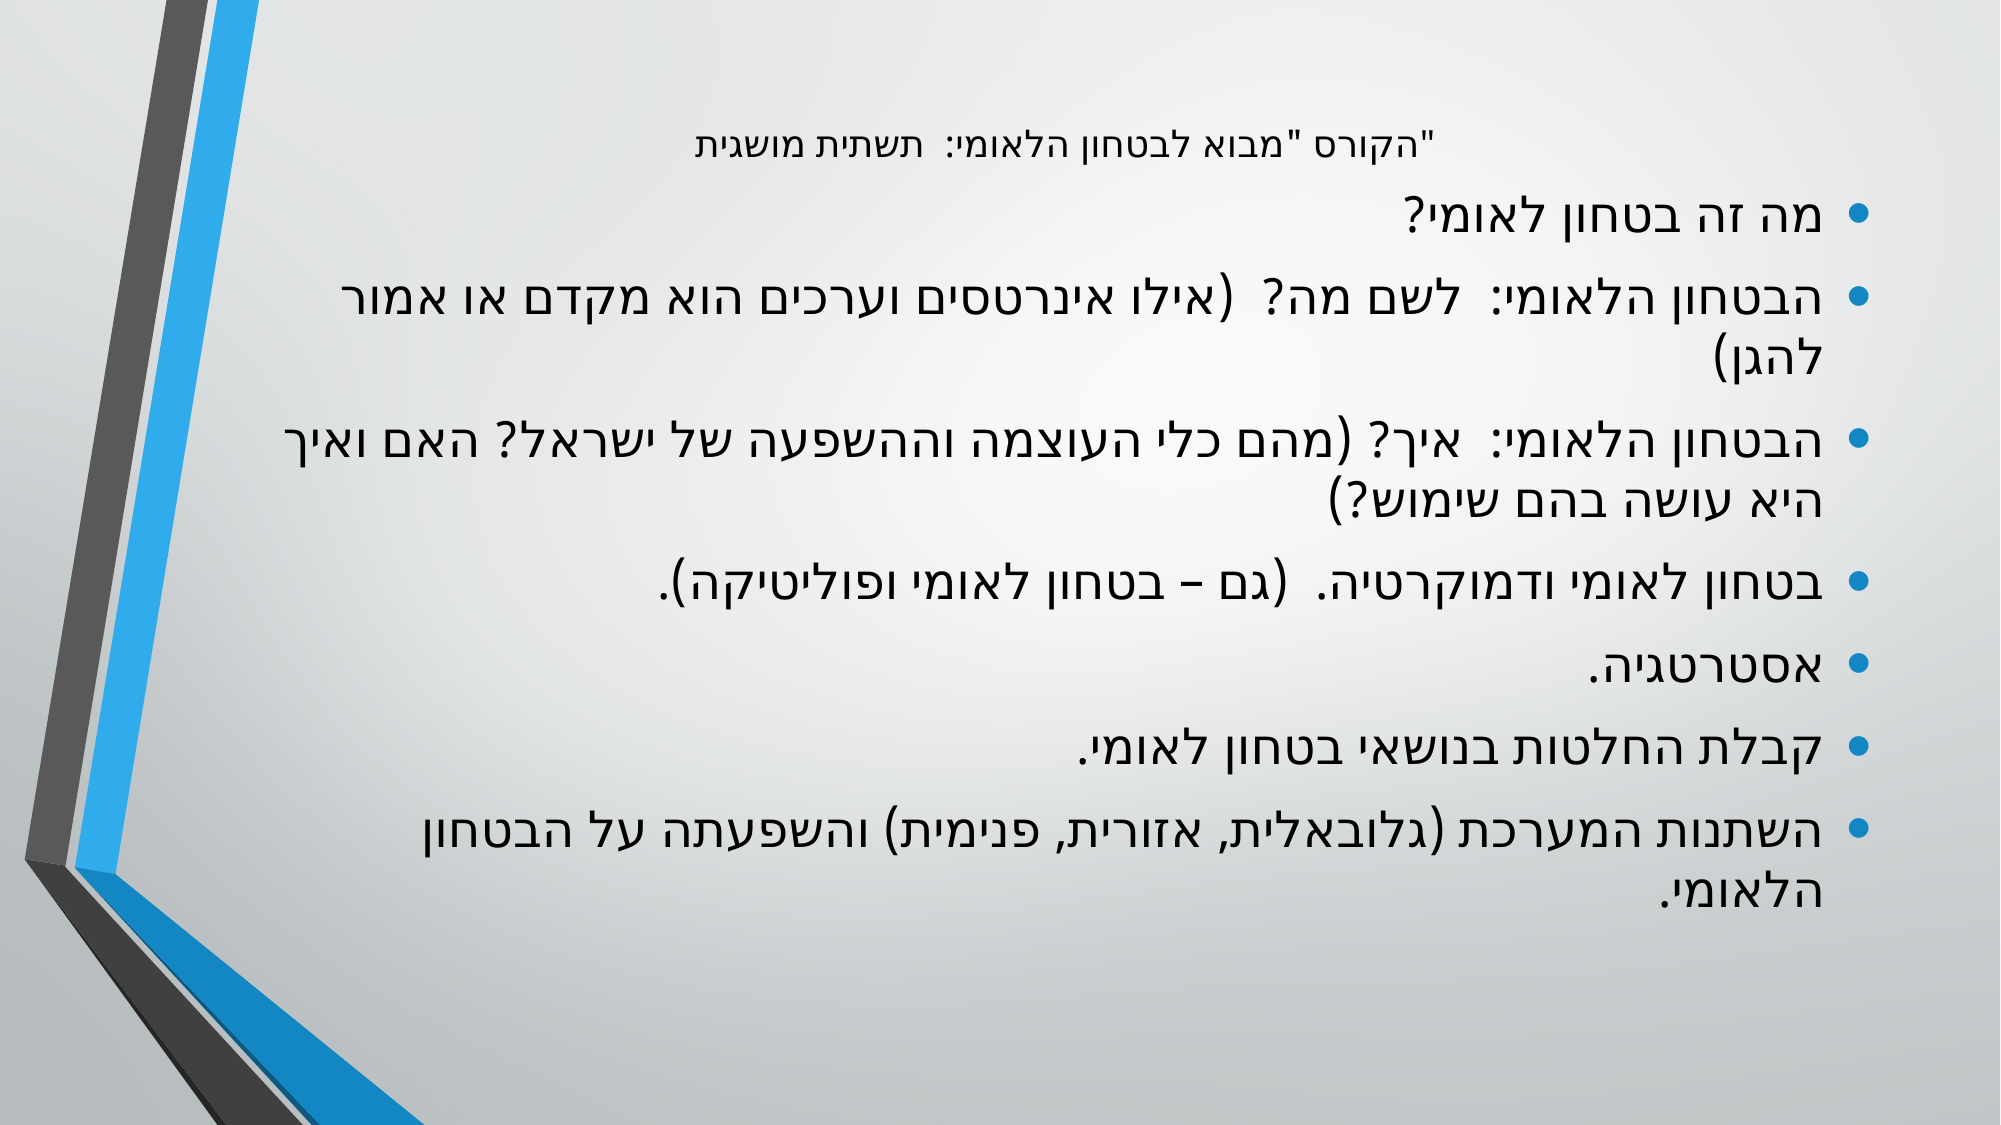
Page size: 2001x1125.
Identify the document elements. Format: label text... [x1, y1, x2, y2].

list מה זה בטחון לאומי? הבטחון הלאומי: לשם מה? (אילו אינרטסים וערכים הוא מקדם או אמור להגן) הבטחון הלאומי: איך? (מהם כלי העוצמה וההשפעה של ישראל? האם ואיך היא עושה בהם שימוש?) בטחון לאומי ודמוקרטיה. (גם – בטחון לאומי ופוליטיקה). אסטרטגיה. קבלת החלטות בנושאי בטחון לאומי. השתנות המערכת (גלובאלית, אזורית, פנימית) והשפעתה על הבטחון הלאומי. [243, 206, 1887, 1059]
title הקורס "מבוא לבטחון הלאומי: תשתית מושגית" [243, 112, 1887, 173]
